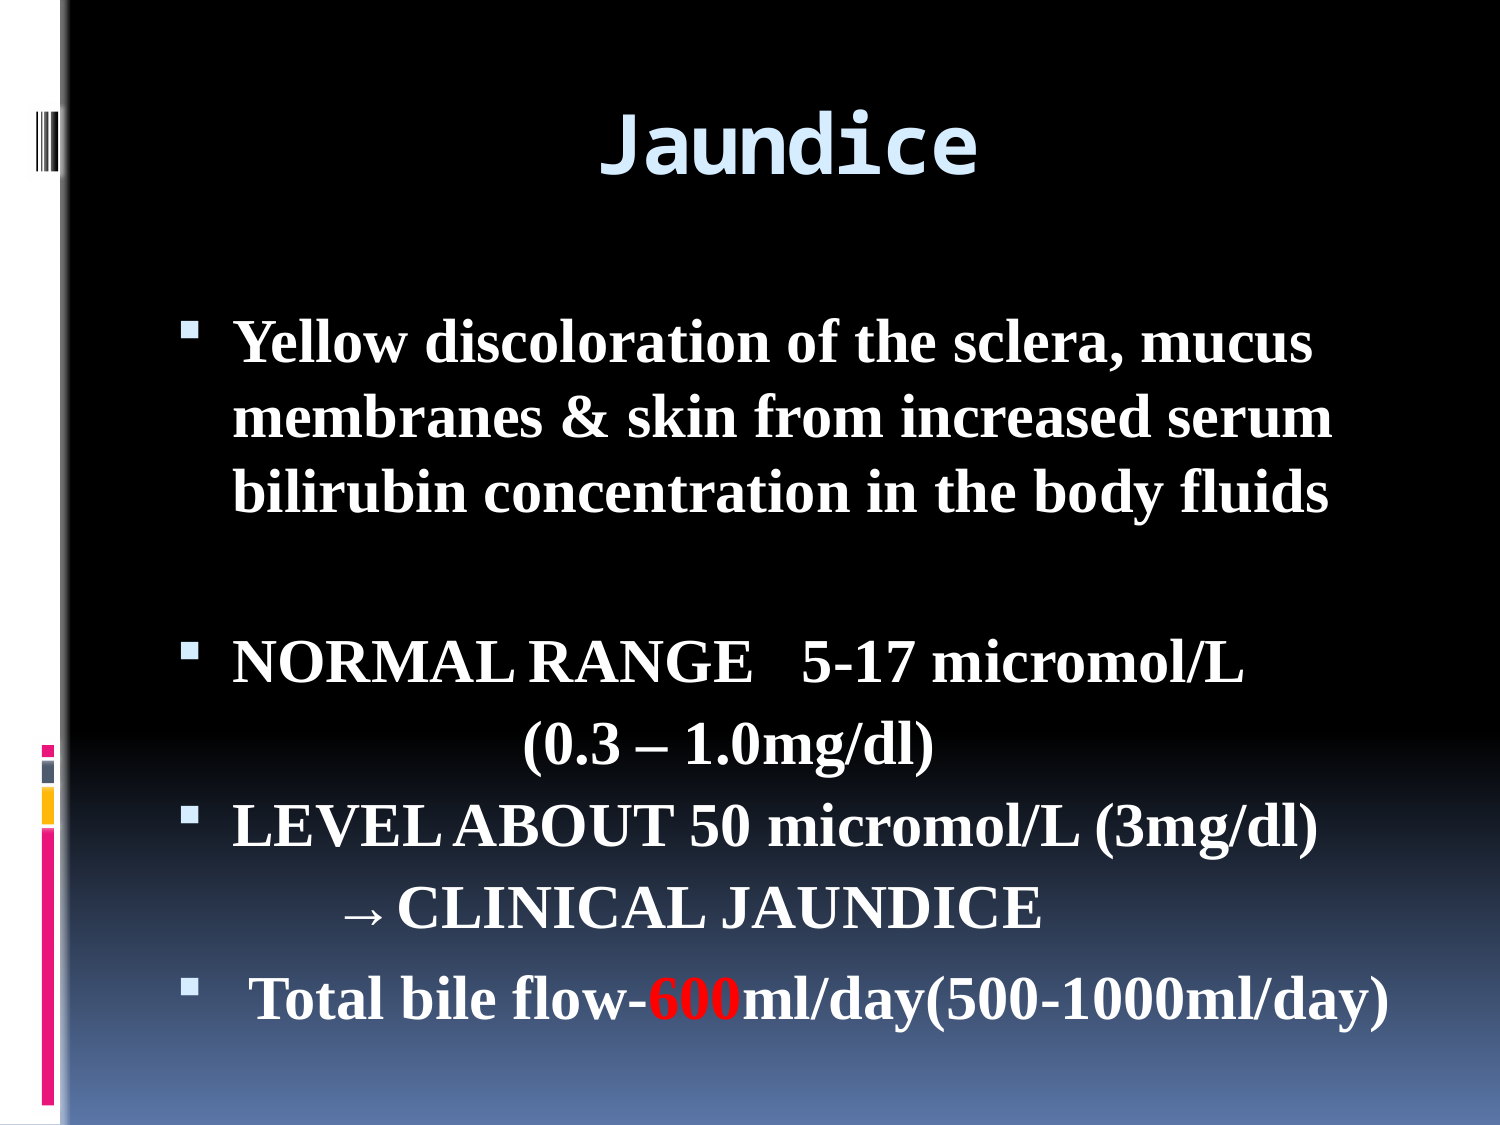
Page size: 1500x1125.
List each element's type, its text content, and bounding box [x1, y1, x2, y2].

list Yellow discoloration of the sclera, mucus membranes & skin from increased serum bilirubin concentration in the body fluids NORMAL RANGE 5-17 micromol/L (0.3 – 1.0mg/dl) LEVEL ABOUT 50 micromol/L (3mg/dl) →CLINICAL JAUNDICE Total bile flow-600ml/day(500-1000ml/day) [150, 292, 1425, 1043]
title Jaundice [150, 83, 1425, 234]
